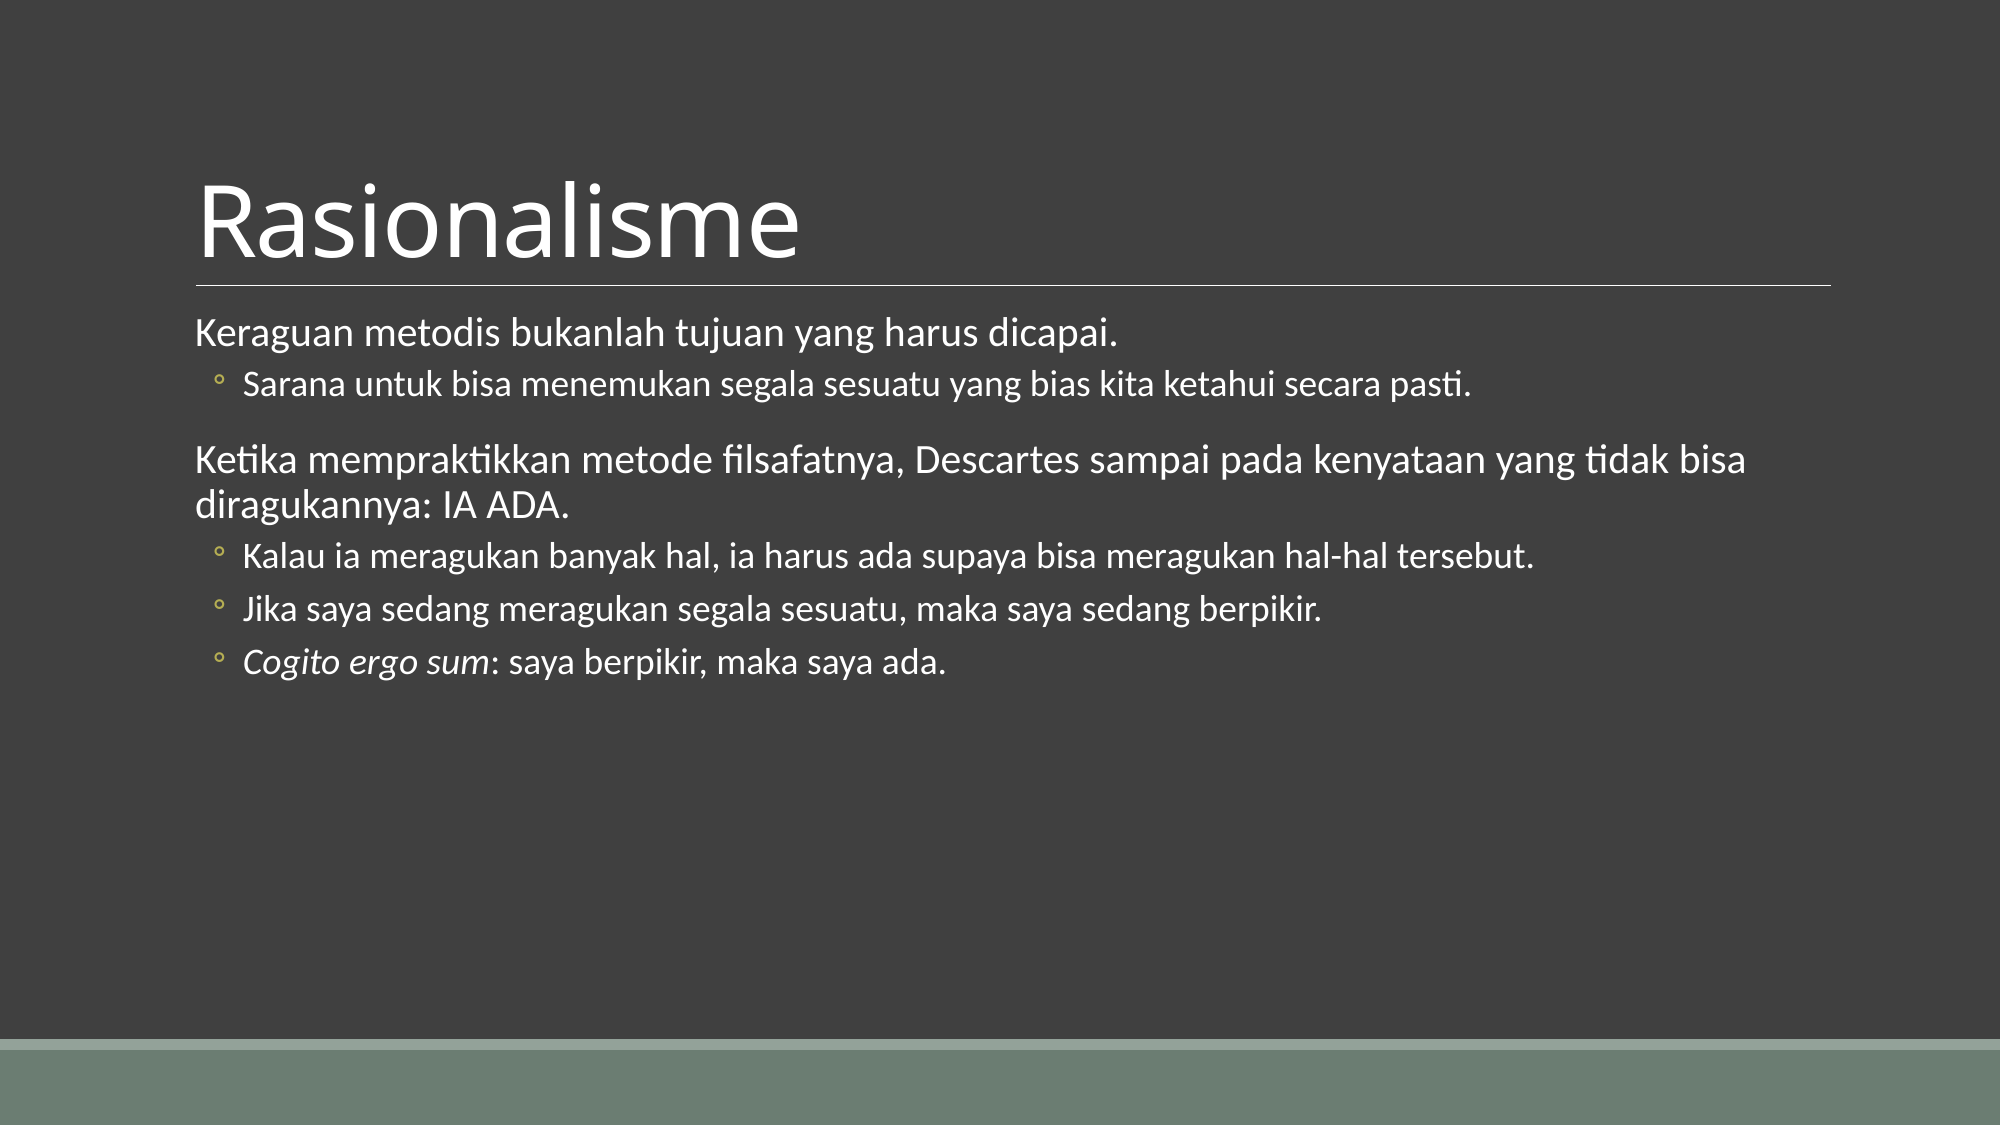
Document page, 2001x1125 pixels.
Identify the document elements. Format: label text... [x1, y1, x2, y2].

list Keraguan metodis bukanlah tujuan yang harus dicapai. Sarana untuk bisa menemukan segala sesuatu yang bias kita ketahui secara pasti. Ketika mempraktikkan metode filsafatnya, Descartes sampai pada kenyataan yang tidak bisa diragukannya: IA ADA. Kalau ia meragukan banyak hal, ia harus ada supaya bisa meragukan hal-hal tersebut. Jika saya sedang meragukan segala sesuatu, maka saya sedang berpikir. Cogito ergo sum: saya berpikir, maka saya ada. [180, 302, 1830, 963]
title Rasionalisme [180, 47, 1830, 285]
